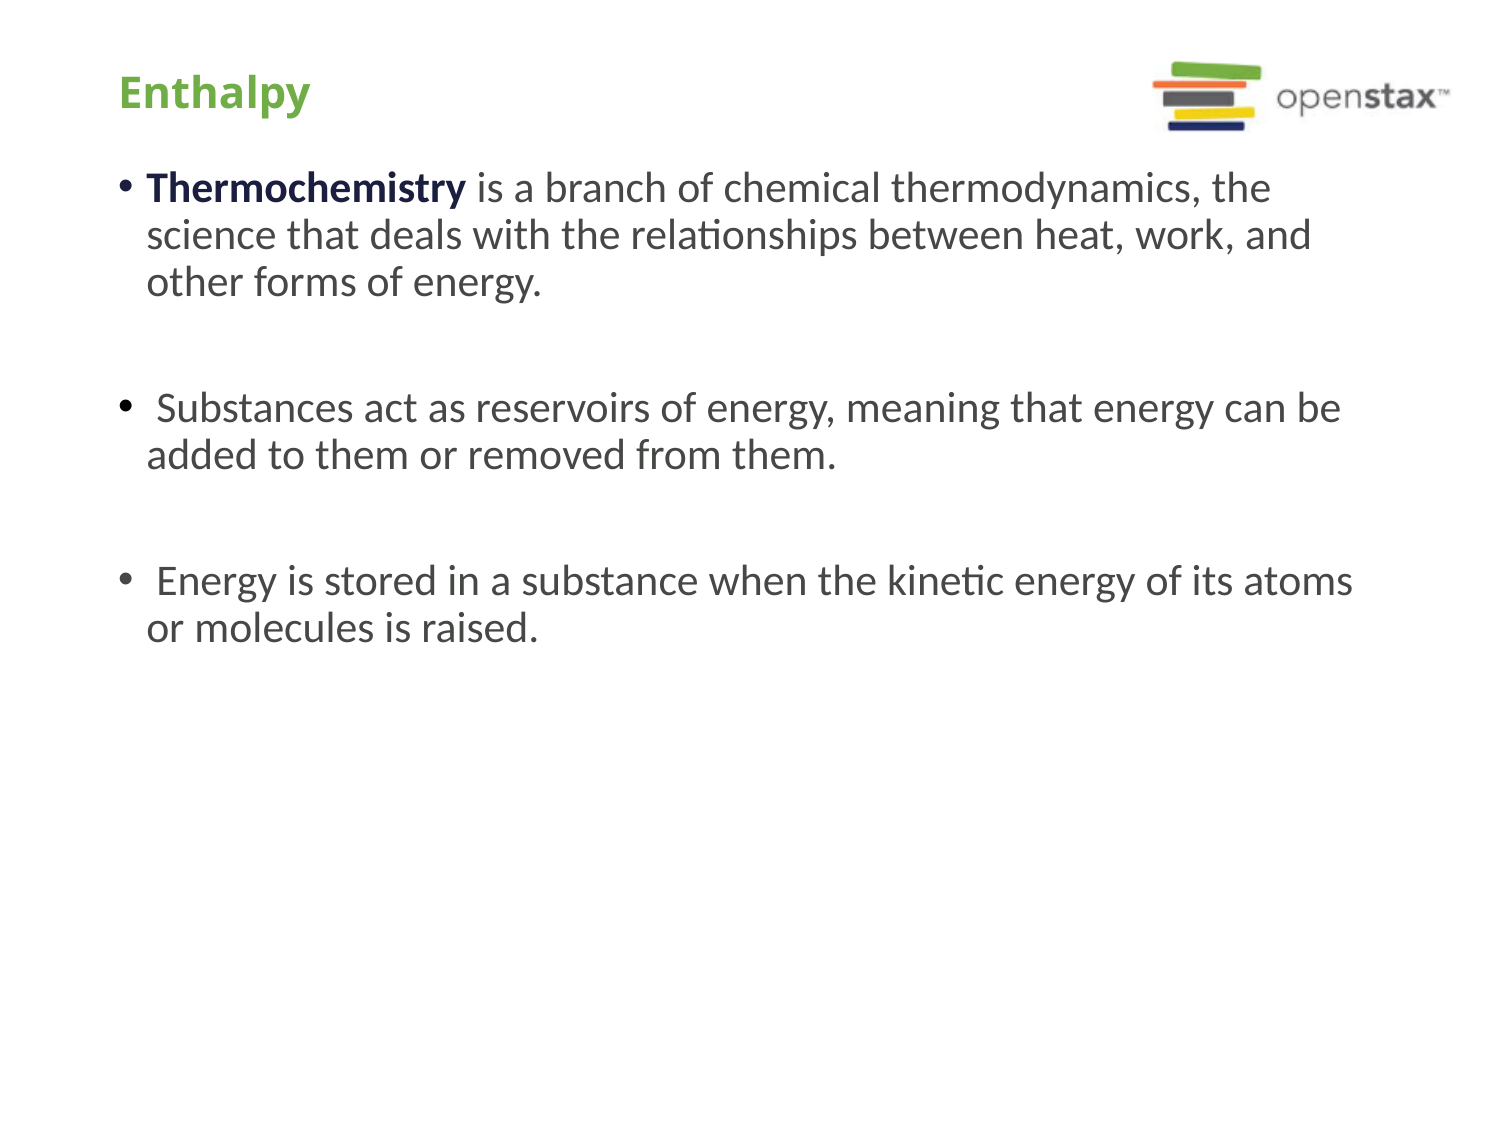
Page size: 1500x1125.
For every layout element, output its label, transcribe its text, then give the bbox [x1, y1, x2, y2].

title Enthalpy [103, 59, 1397, 130]
list Thermochemistry is a branch of chemical thermodynamics, the science that deals with the relationships between heat, work, and other forms of energy. Substances act as reservoirs of energy, meaning that energy can be added to them or removed from them. Energy is stored in a substance when the kinetic energy of its atoms or molecules is raised. [103, 156, 1397, 780]
picture [1151, 59, 1452, 134]
